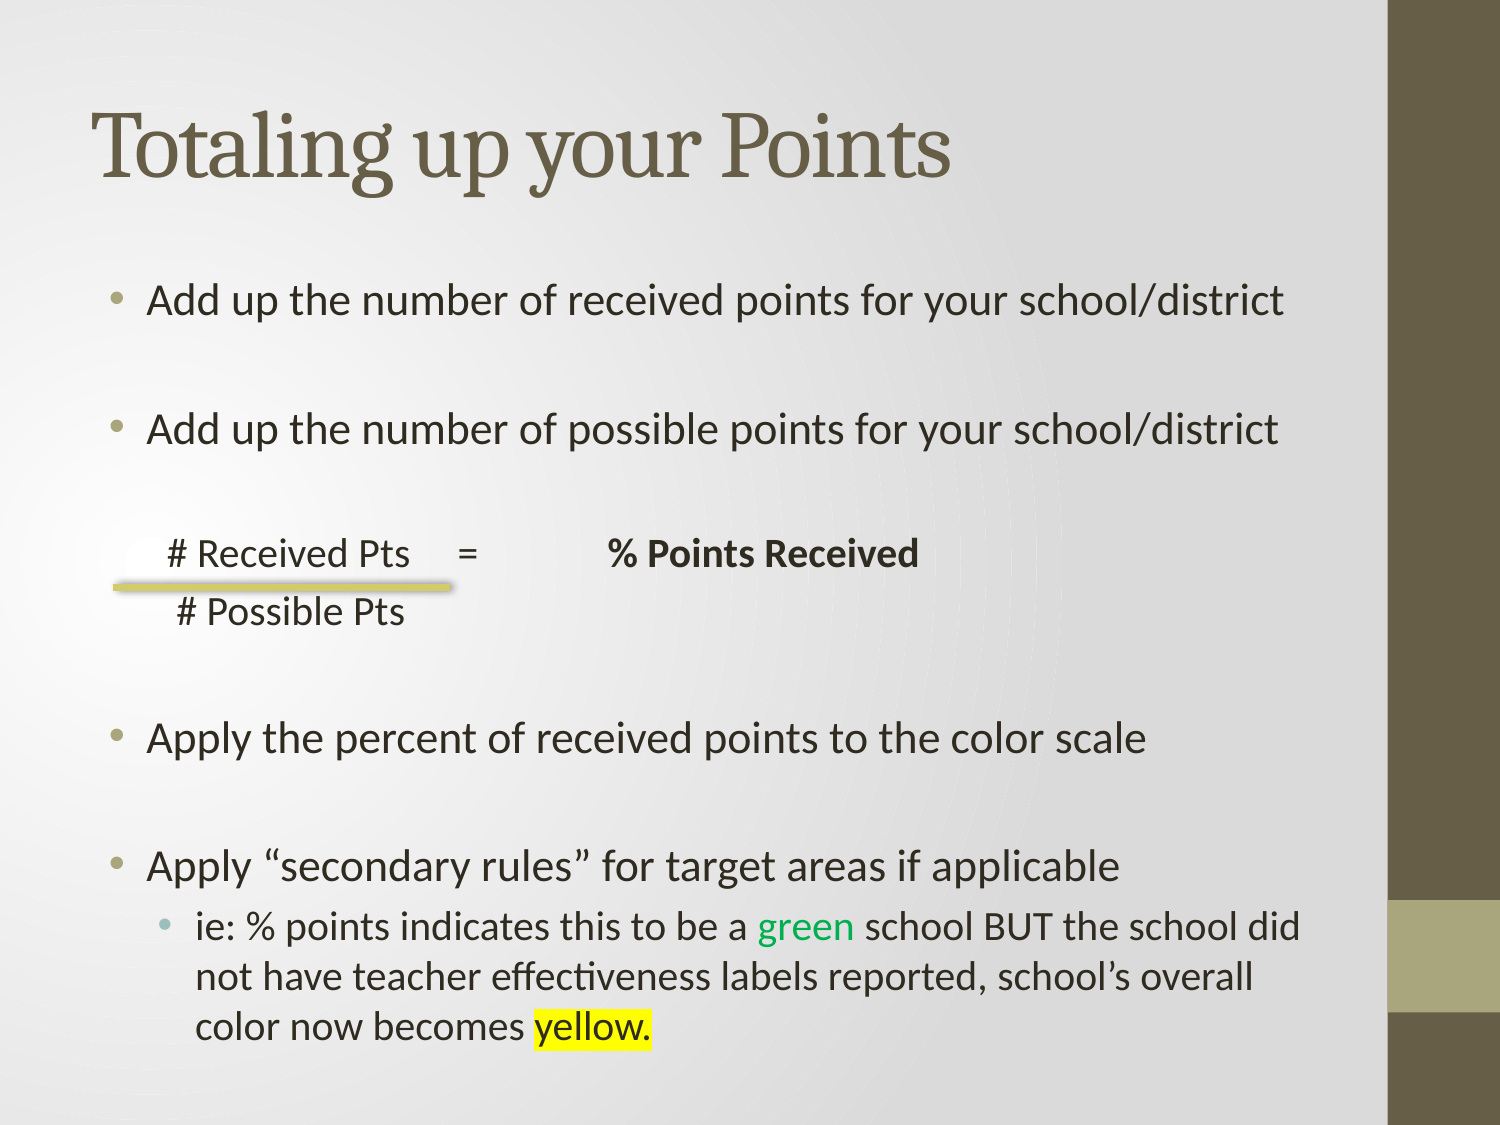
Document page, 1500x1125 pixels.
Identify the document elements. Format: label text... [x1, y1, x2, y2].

title Totaling up your Points [75, 45, 1325, 233]
list Add up the number of received points for your school/district Add up the number of possible points for your school/district # Received Pts = % Points Received # Possible Pts Apply the percent of received points to the color scale Apply “secondary rules” for target areas if applicable ie: % points indicates this to be a green school BUT the school did not have teacher effectiveness labels reported, school’s overall color now becomes yellow. [75, 262, 1325, 1050]
